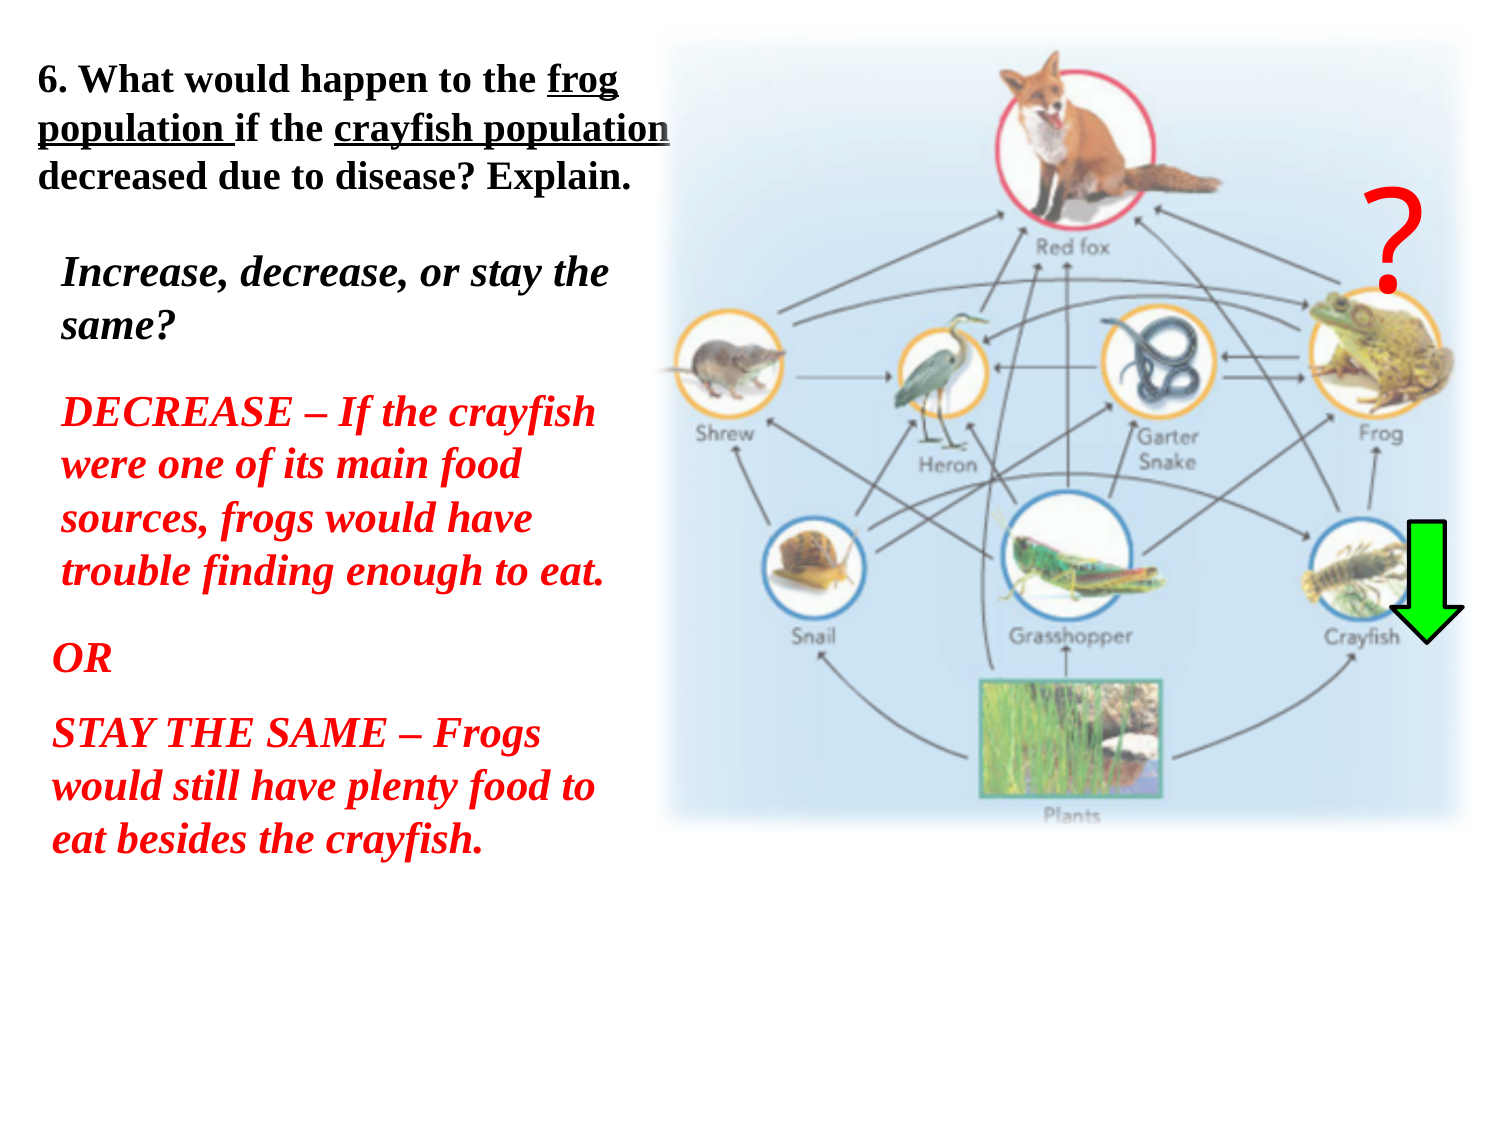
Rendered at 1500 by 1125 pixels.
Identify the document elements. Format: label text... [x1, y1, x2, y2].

text_box Increase, decrease, or stay the same? [46, 234, 628, 356]
text_box OR STAY THE SAME – Frogs would still have plenty food to eat besides the crayfish. [37, 621, 619, 870]
picture [651, 24, 1478, 835]
text_box 6. What would happen to the frog population if the crayfish population decreased due to disease? Explain. [23, 44, 646, 205]
text_box DECREASE – If the crayfish were one of its main food sources, frogs would have trouble finding enough to eat. [46, 374, 628, 602]
